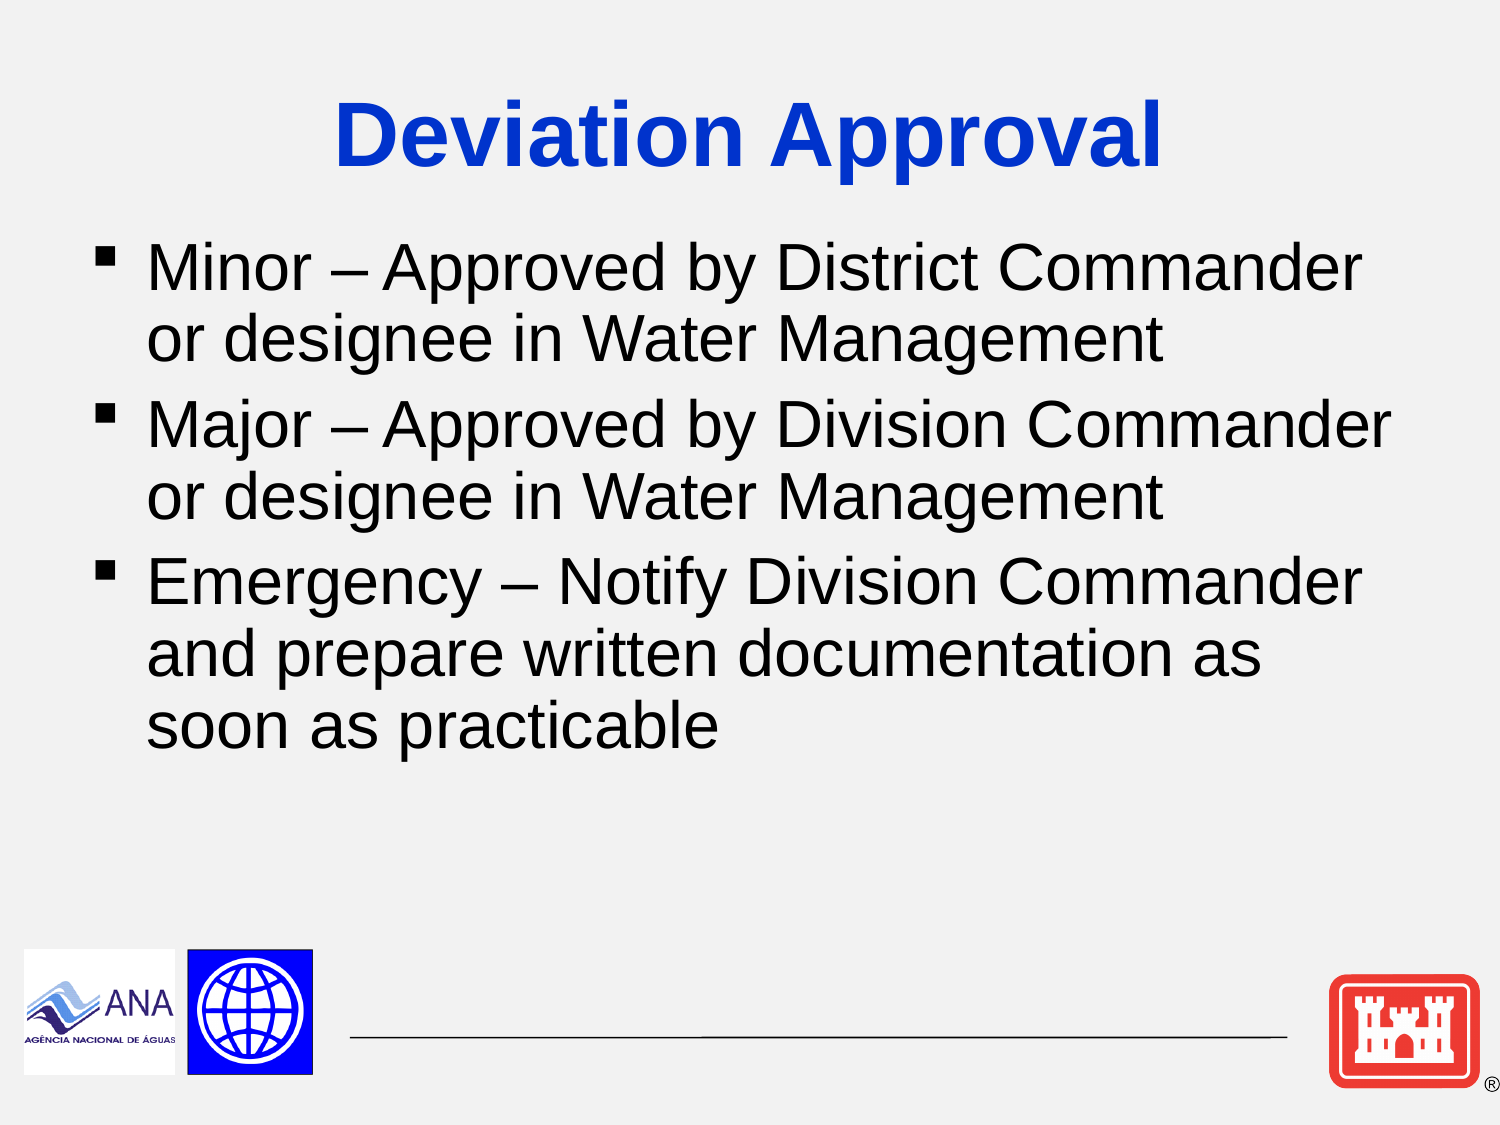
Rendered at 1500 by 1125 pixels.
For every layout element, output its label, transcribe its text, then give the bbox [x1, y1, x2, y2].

picture [1329, 974, 1500, 1092]
list Minor – Approved by District Commander or designee in Water Management Major – Approved by Division Commander or designee in Water Management Emergency – Notify Division Commander and prepare written documentation as soon as practicable [74, 224, 1438, 1026]
title Deviation Approval [74, 47, 1426, 213]
picture [187, 1026, 313, 1075]
picture [24, 949, 175, 1075]
